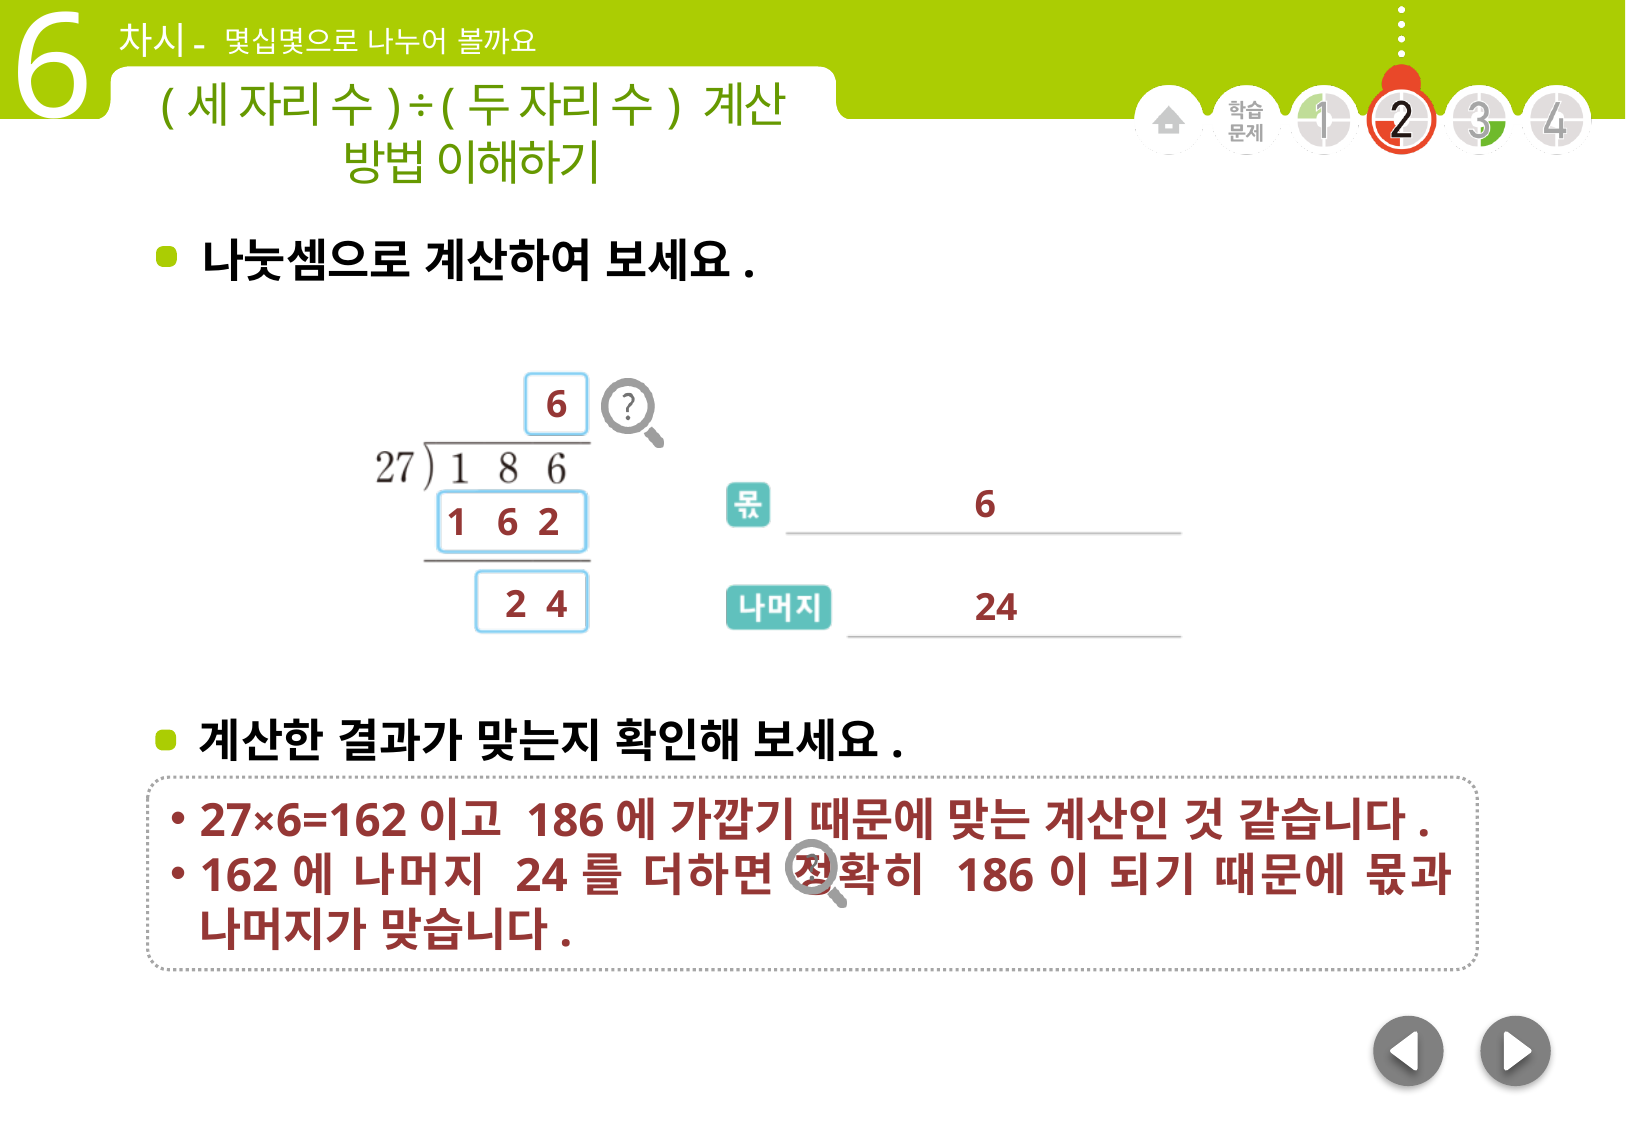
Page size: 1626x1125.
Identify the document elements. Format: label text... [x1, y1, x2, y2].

picture [1133, 4, 1592, 155]
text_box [1373, 1015, 1444, 1087]
picture [601, 378, 664, 448]
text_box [344, 357, 615, 641]
text_box 27×6=162이고 186에 가깝기 때문에 맞는 계산인 것 같습니다. 162에 나머지 24를 더하면 정확히 186이 되기 때문에 몫과 나머지가 맞습니다. [155, 783, 1468, 963]
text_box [1480, 1015, 1551, 1087]
picture [702, 329, 1215, 670]
text_box [145, 775, 1480, 972]
picture [784, 838, 847, 908]
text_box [155, 704, 1064, 776]
text_box (세 자리 수) ÷ (두 자리 수) 계산 방법 이해하기 [109, 67, 836, 198]
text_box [155, 223, 772, 295]
